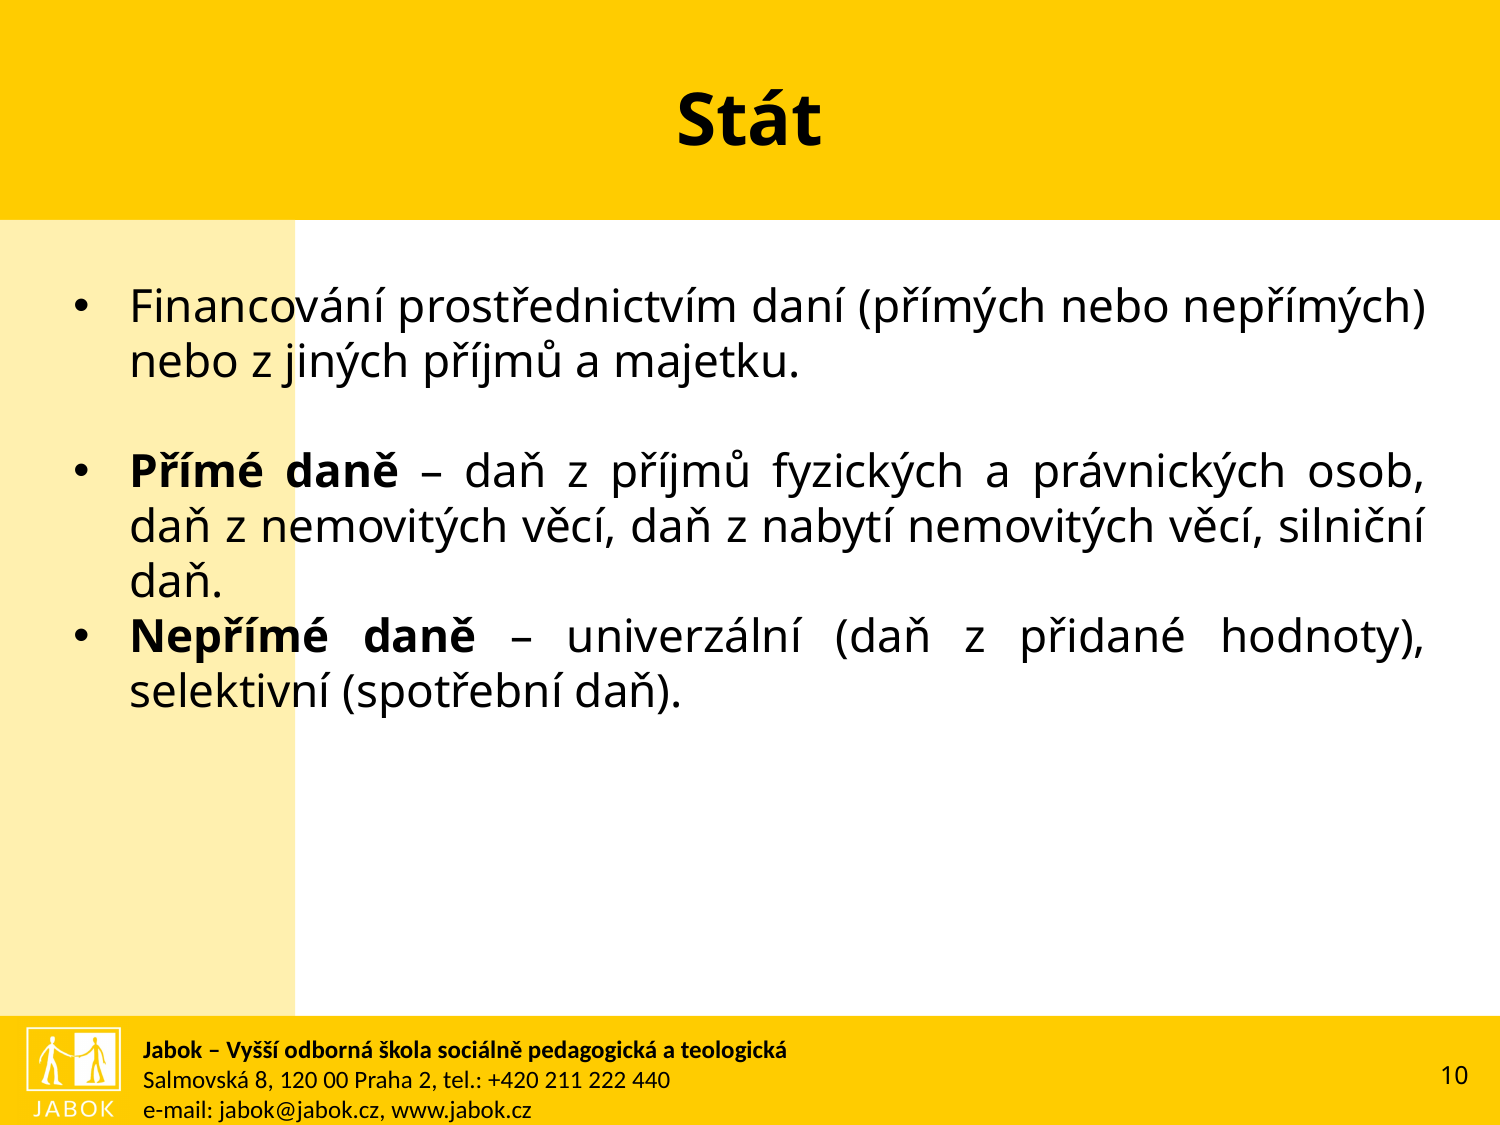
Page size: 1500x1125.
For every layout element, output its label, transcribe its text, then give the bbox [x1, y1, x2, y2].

text_box Financování prostřednictvím daní (přímých nebo nepřímých) nebo z jiných příjmů a majetku. Přímé daně – daň z příjmů fyzických a právnických osob, daň z nemovitých věcí, daň z nabytí nemovitých věcí, silniční daň. Nepřímé daně – univerzální (daň z přidané hodnoty), selektivní (spotřební daň). [58, 269, 1442, 725]
title Stát [0, 70, 1500, 164]
picture [17, 1017, 130, 1125]
